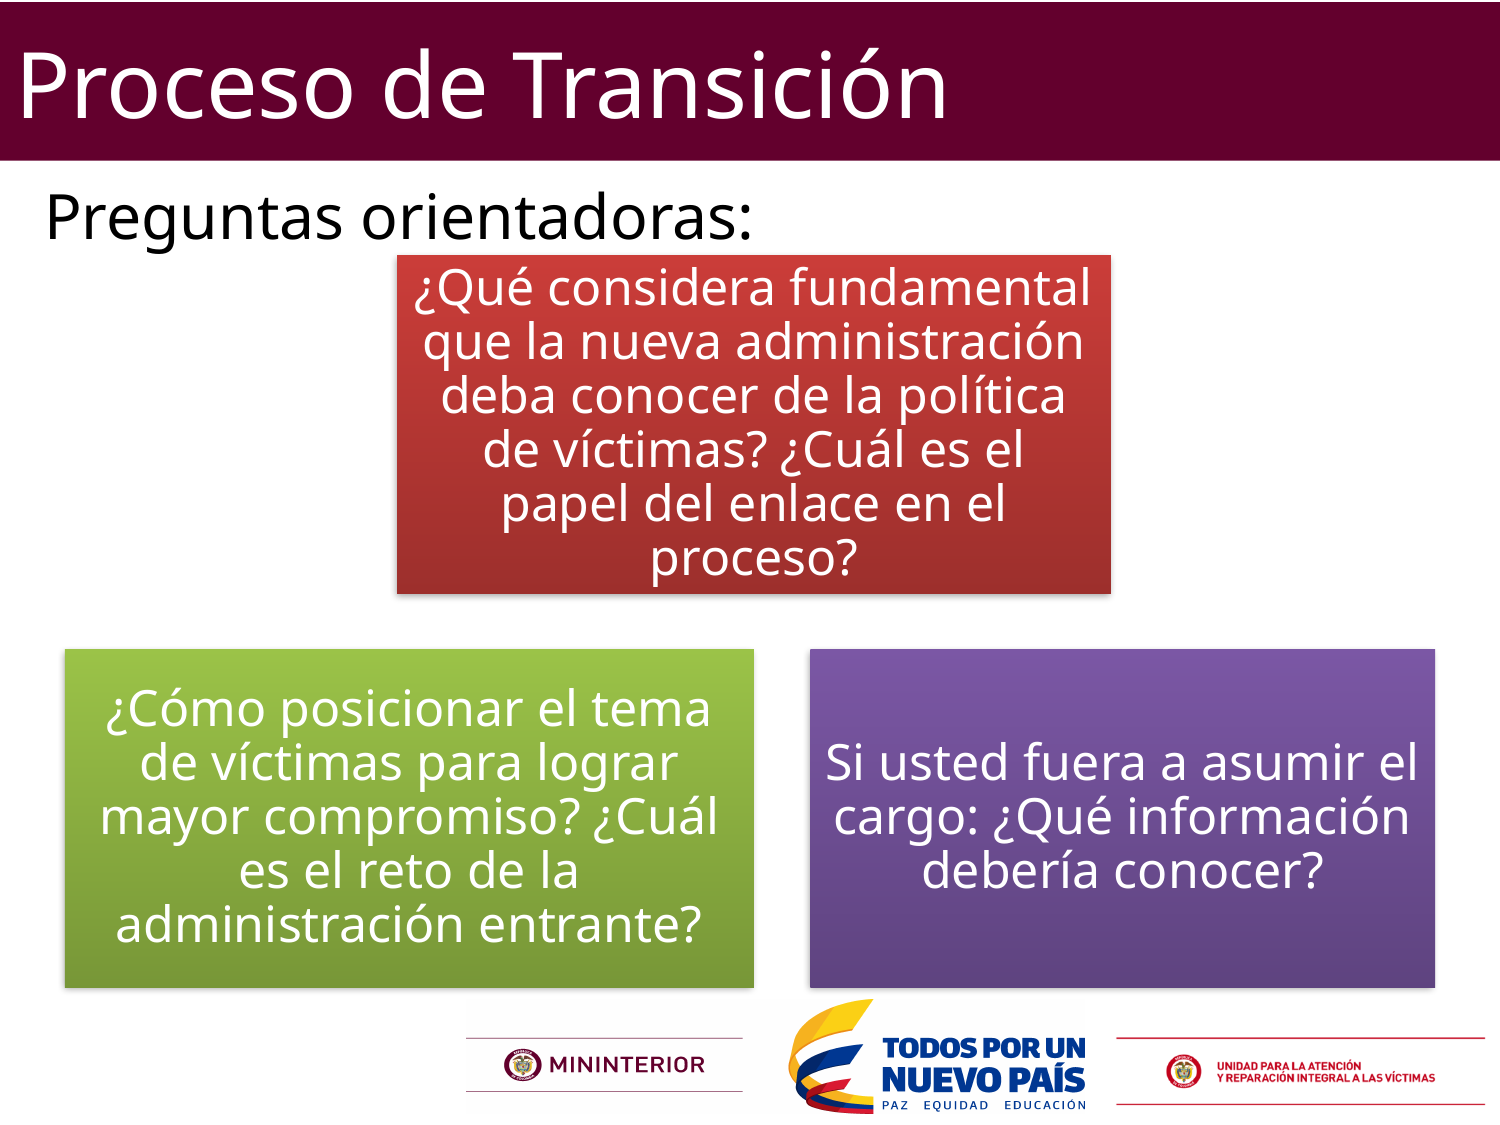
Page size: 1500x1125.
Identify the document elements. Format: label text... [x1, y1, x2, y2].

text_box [466, 999, 1487, 1114]
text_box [29, 255, 1471, 988]
text_box Preguntas orientadoras: [29, 170, 1447, 254]
text_box Proceso de Transición [0, 2, 1500, 161]
